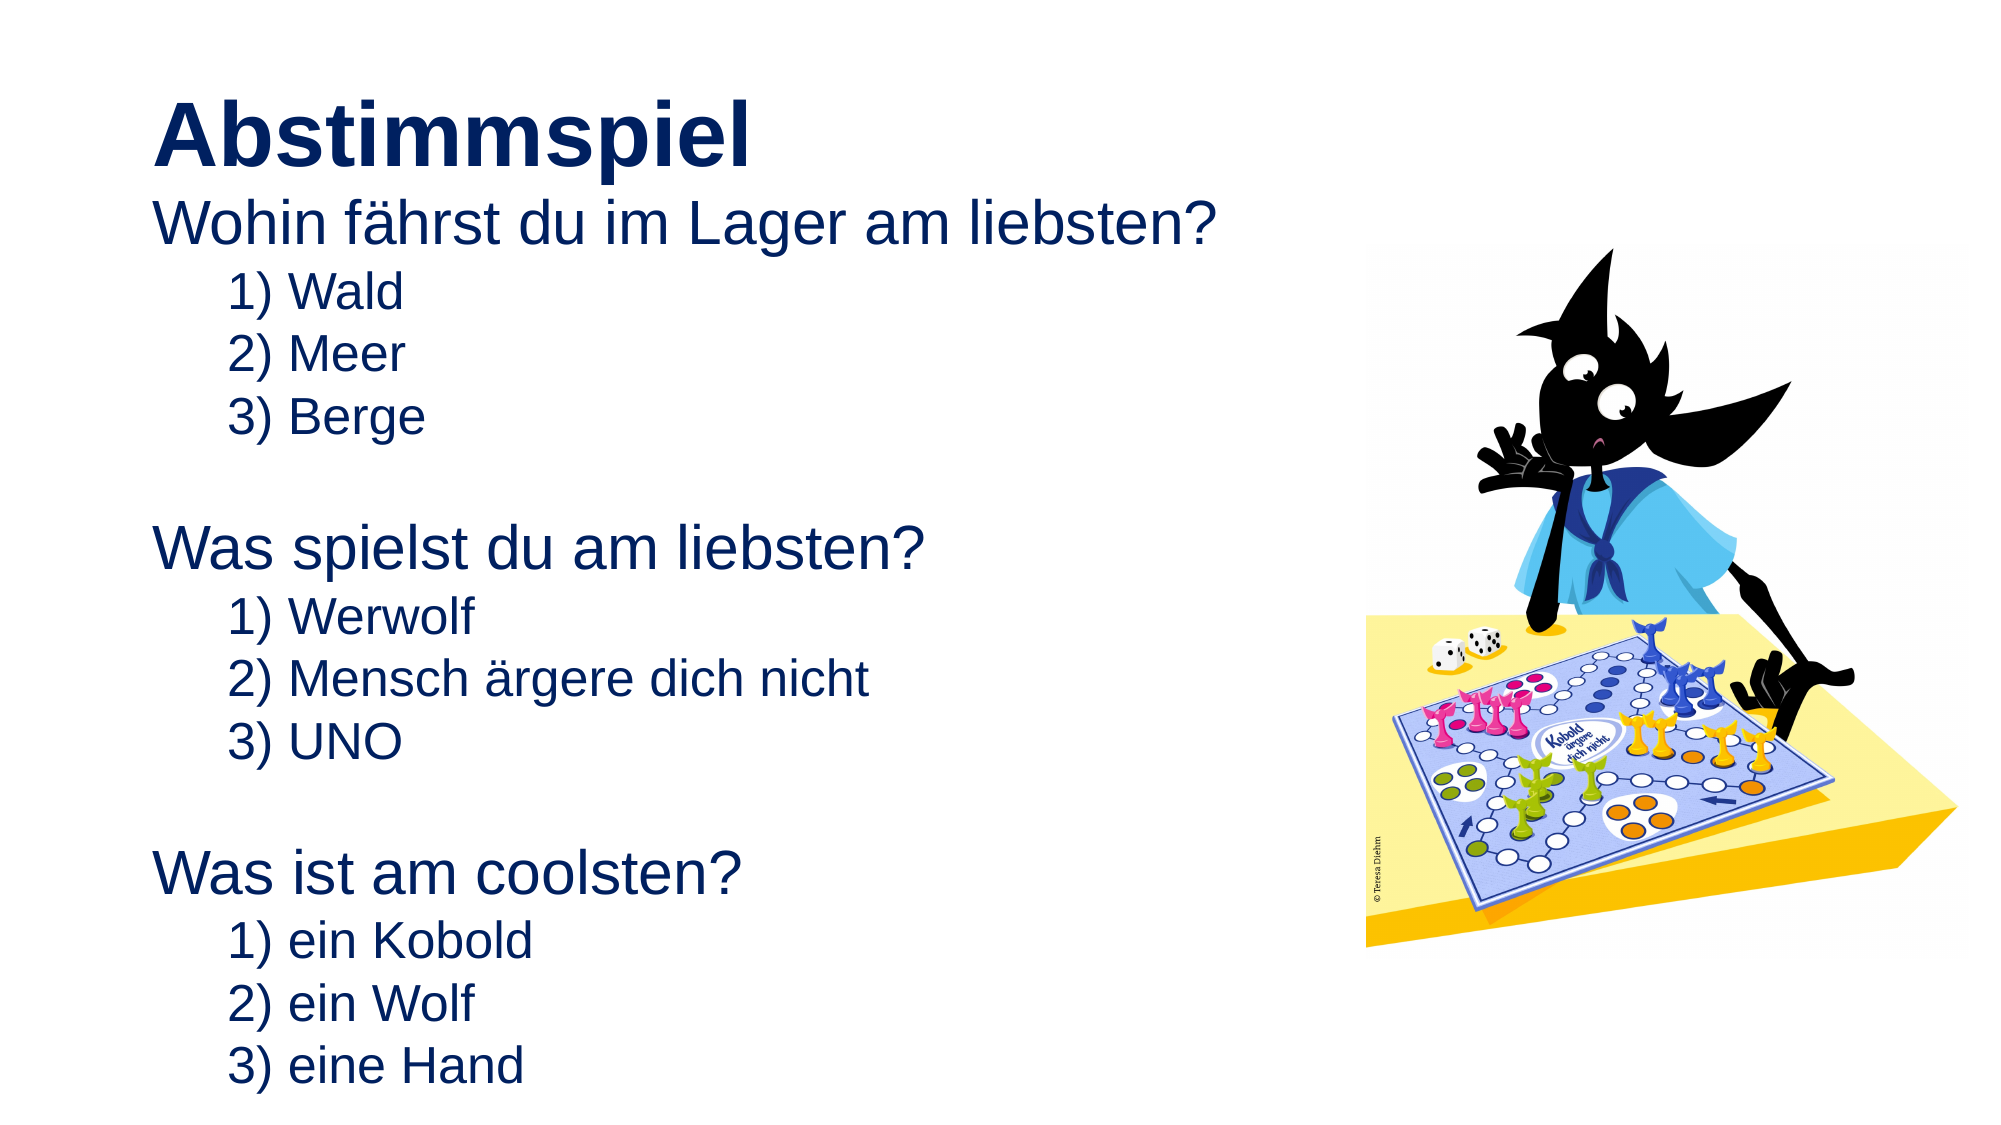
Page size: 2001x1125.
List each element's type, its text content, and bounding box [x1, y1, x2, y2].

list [1366, 244, 1969, 959]
title Abstimmspiel [137, 27, 1863, 246]
text_box Wohin fährst du im Lager am liebsten? 1) Wald 2) Meer 3) Berge Was spielst du am liebsten? 1) Werwolf 2) Mensch ärgere dich nicht 3) UNO Was ist am coolsten? 1) ein Kobold 2) ein Wolf 3) eine Hand [137, 174, 1304, 1102]
